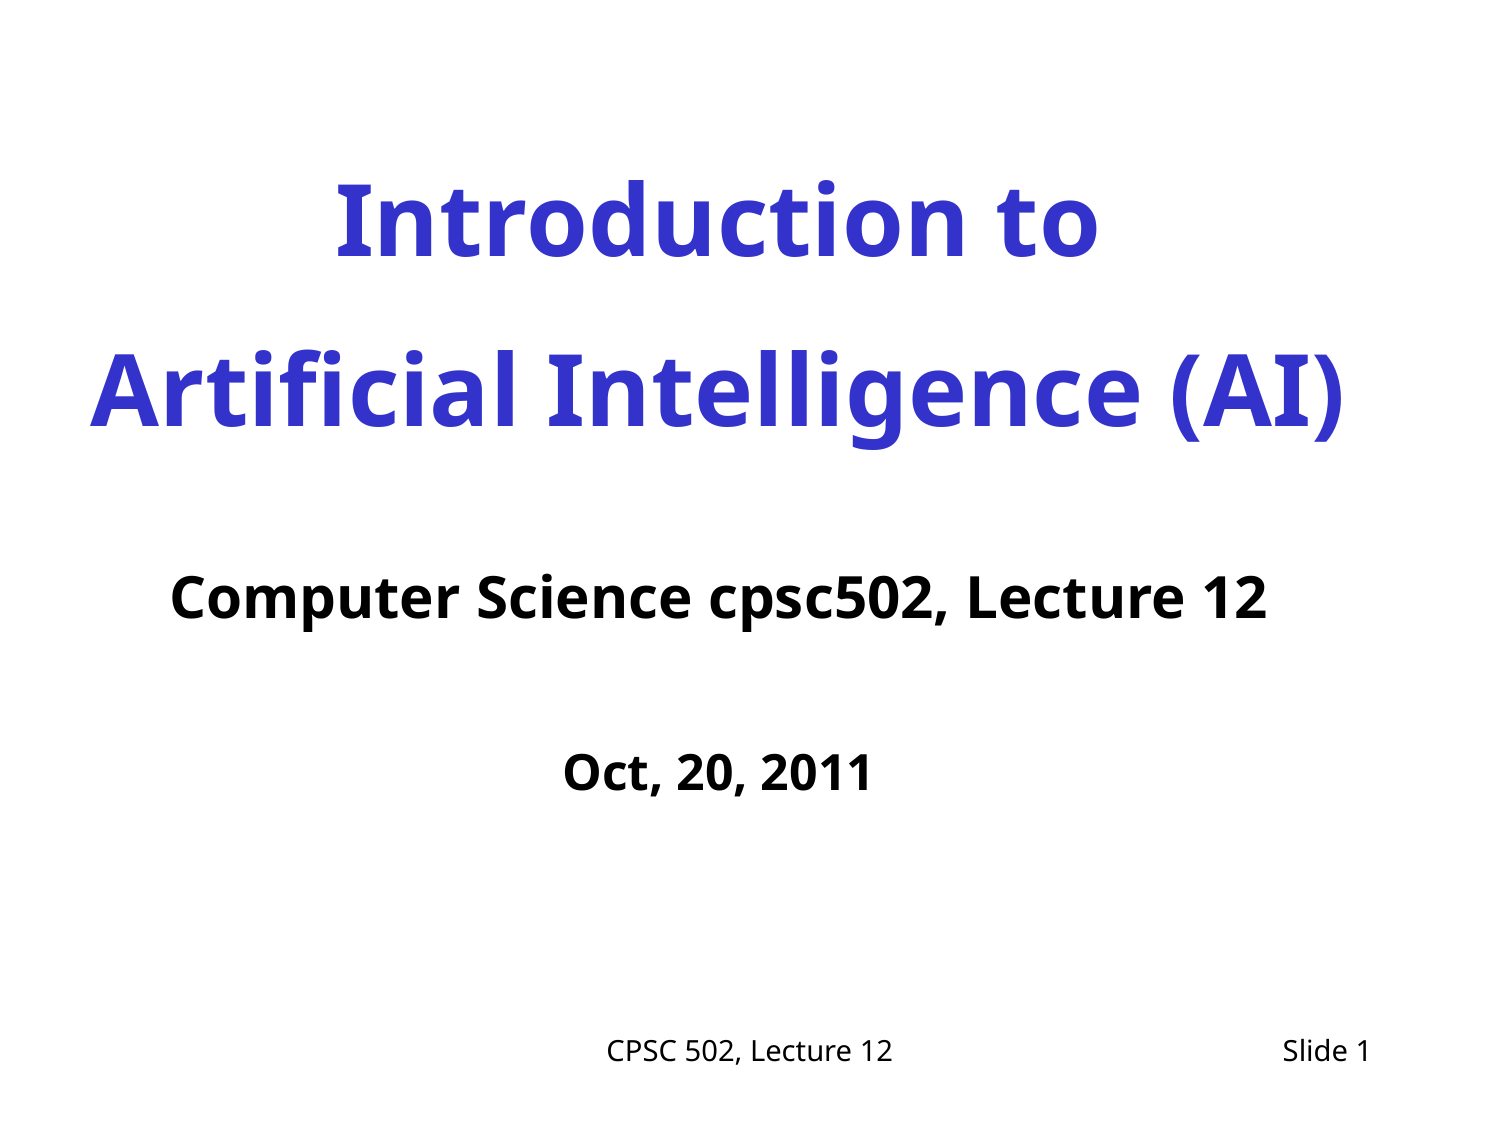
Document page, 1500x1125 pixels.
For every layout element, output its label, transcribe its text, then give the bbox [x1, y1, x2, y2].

text_box Introduction to Artificial Intelligence (AI) Computer Science cpsc502, Lecture 12 Oct, 20, 2011 [0, 148, 1438, 808]
footer CPSC 502, Lecture 12 [512, 1024, 988, 1101]
slide_number Slide 1 [1074, 1024, 1388, 1101]
